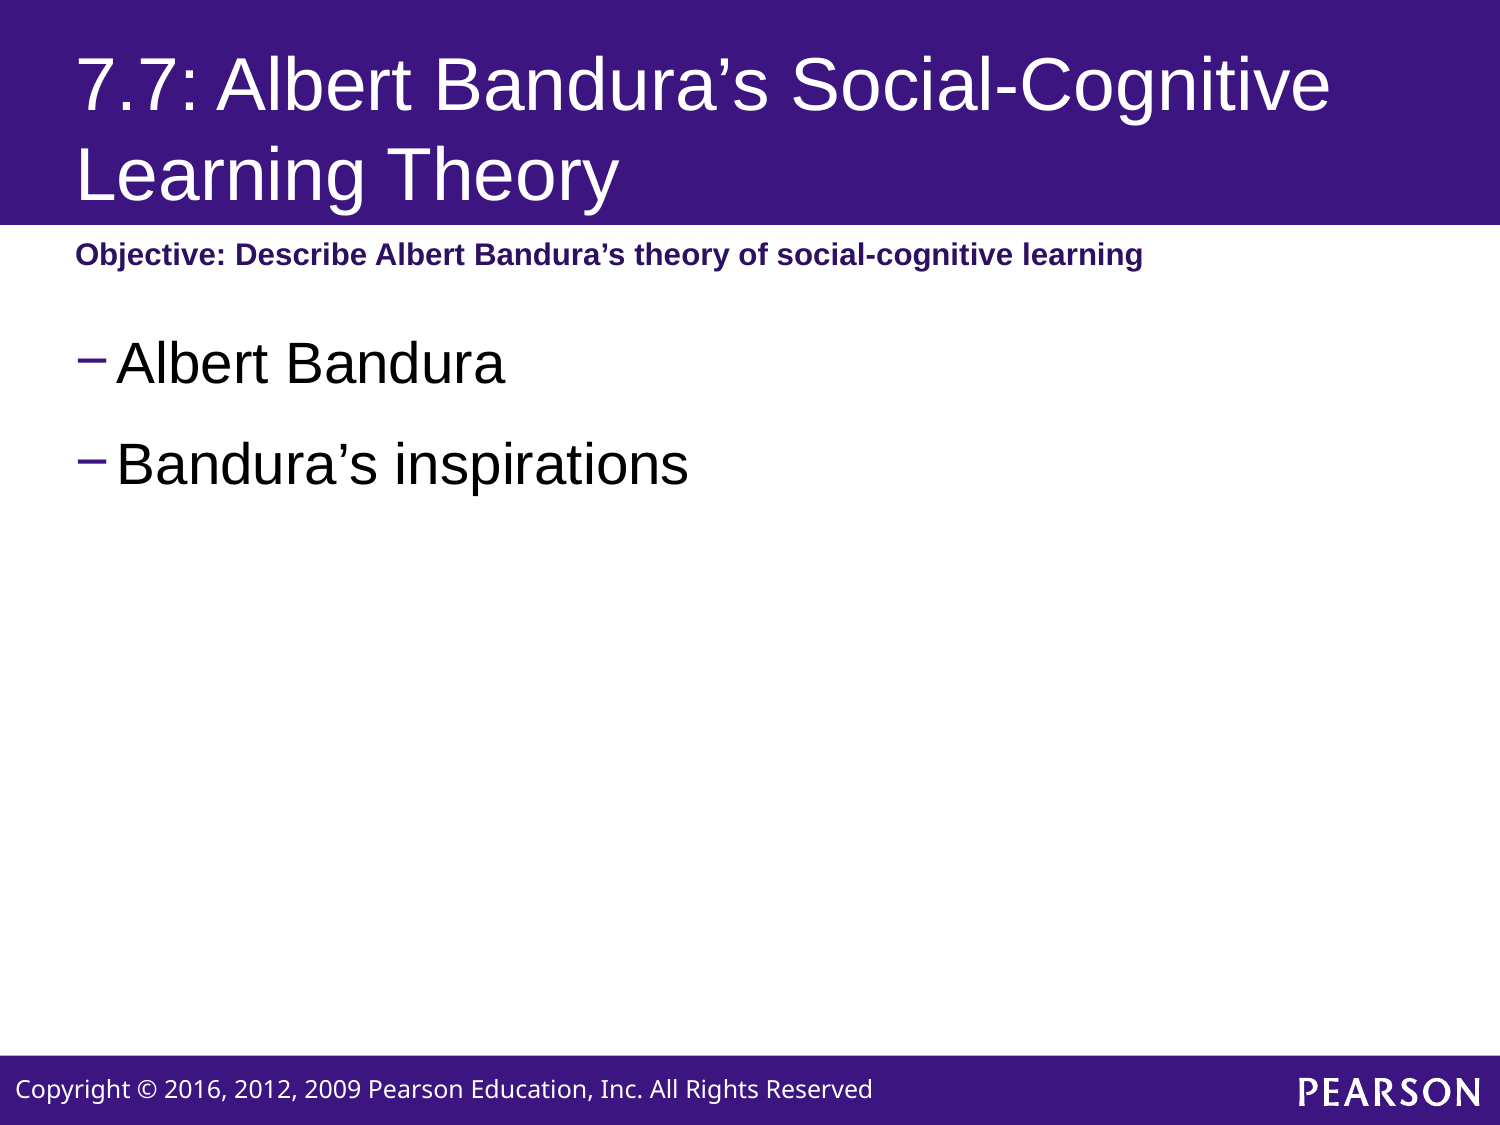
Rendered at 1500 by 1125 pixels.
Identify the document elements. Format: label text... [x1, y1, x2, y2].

title 7.7: Albert Bandura’s Social-Cognitive Learning Theory [75, 35, 1425, 216]
list Albert Bandura Bandura’s inspirations [75, 324, 1425, 1005]
list Objective: Describe Albert Bandura’s theory of social-cognitive learning [75, 234, 1425, 301]
